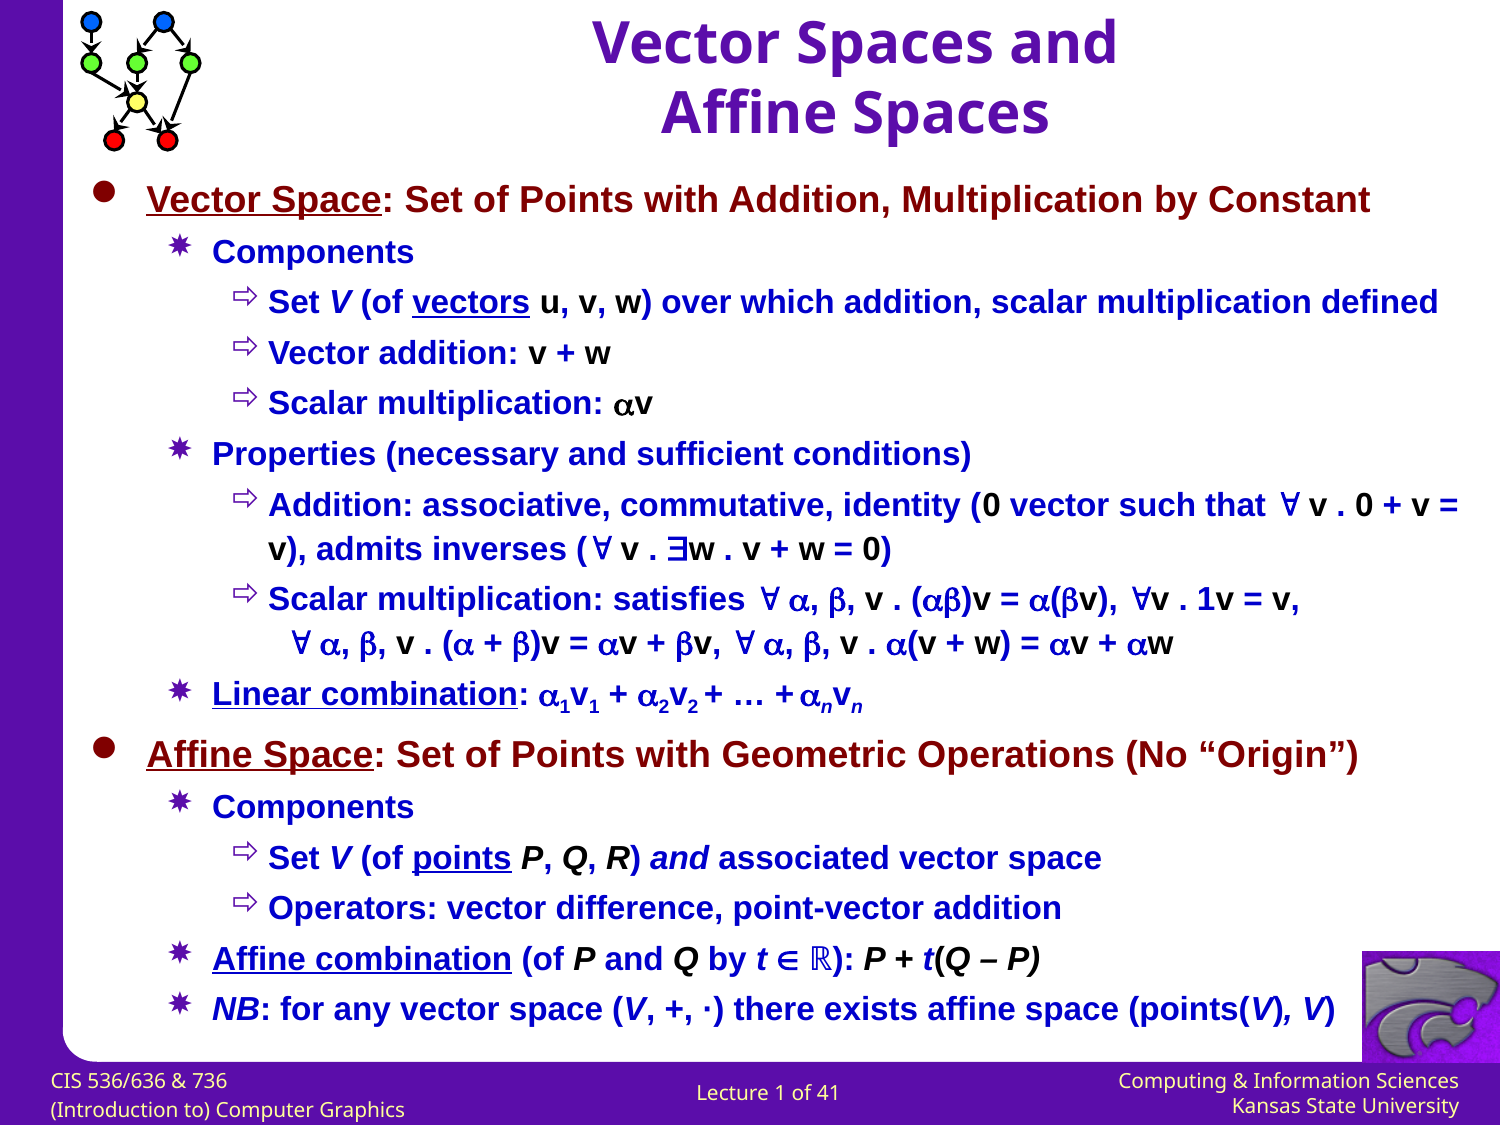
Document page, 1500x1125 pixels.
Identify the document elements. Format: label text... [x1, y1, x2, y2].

picture [1362, 951, 1500, 1063]
text_box Vector Spaces and Affine Spaces [249, 12, 1463, 138]
text_box Vector Space: Set of Points with Addition, Multiplication by Constant Components Set V (of vectors u, v, w) over which addition, scalar multiplication defined Vector addition: v + w Scalar multiplication: v Properties (necessary and sufficient conditions) Addition: associative, commutative, identity (0 vector such that  v . 0 + v = v), admits inverses ( v . w . v + w = 0) Scalar multiplication: satisfies  , , v . ()v = (v), v . 1v = v,  , , v . ( + )v = v + v,  , , v . (v + w) = v + w Linear combination: 1v1 + 2v2 + … + nvn Affine Space: Set of Points with Geometric Operations (No “Origin”) Components Set V (of points P, Q, R) and associated vector space Operators: vector difference, point-vector addition Affine combination (of P and Q by t  ℝ): P + t(Q – P) NB: for any vector space (V, +, ·) there exists affine space (points(V), V) [75, 162, 1475, 1050]
